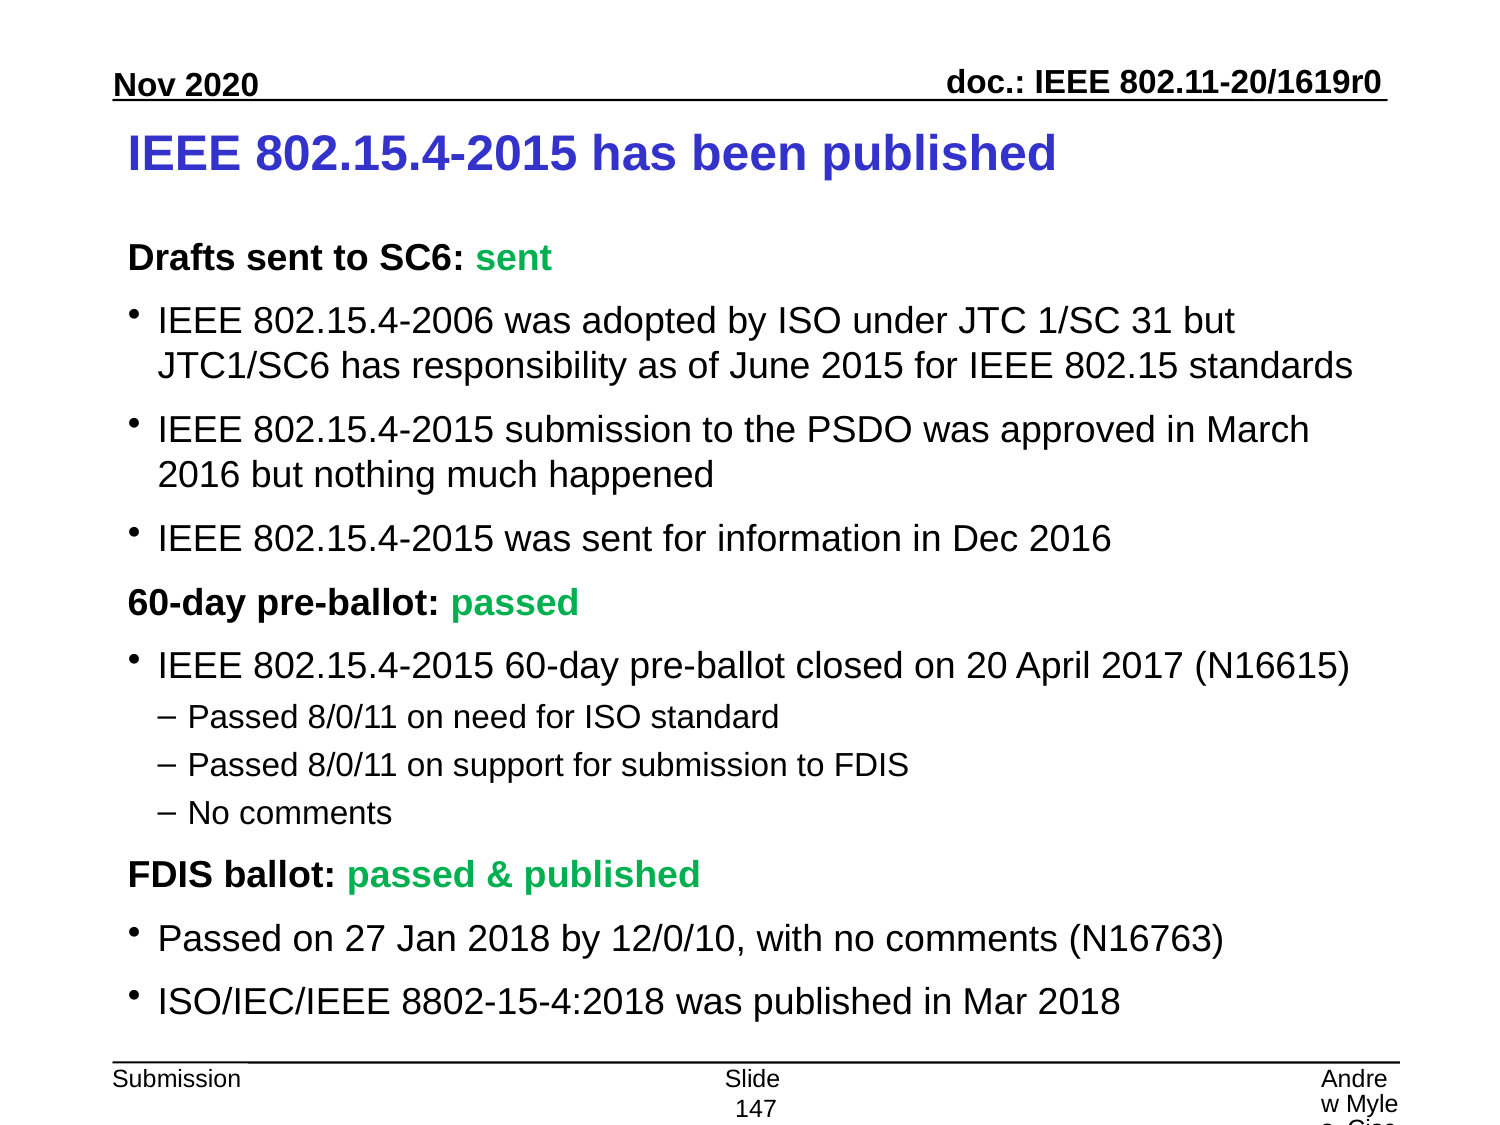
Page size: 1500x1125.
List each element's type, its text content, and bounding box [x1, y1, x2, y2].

slide_number Slide 147 [709, 1061, 803, 1093]
footer Andrew Myles, Cisco [1320, 1061, 1402, 1093]
list Drafts sent to SC6: sent IEEE 802.15.4-2006 was adopted by ISO under JTC 1/SC 31 but JTC1/SC6 has responsibility as of June 2015 for IEEE 802.15 standards IEEE 802.15.4-2015 submission to the PSDO was approved in March 2016 but nothing much happened IEEE 802.15.4-2015 was sent for information in Dec 2016 60-day pre-ballot: passed IEEE 802.15.4-2015 60-day pre-ballot closed on 20 April 2017 (N16615) Passed 8/0/11 on need for ISO standard Passed 8/0/11 on support for submission to FDIS No comments FDIS ballot: passed & published Passed on 27 Jan 2018 by 12/0/10, with no comments (N16763) ISO/IEC/IEEE 8802-15-4:2018 was published in Mar 2018 [112, 224, 1388, 900]
title IEEE 802.15.4-2015 has been published [112, 112, 1388, 224]
